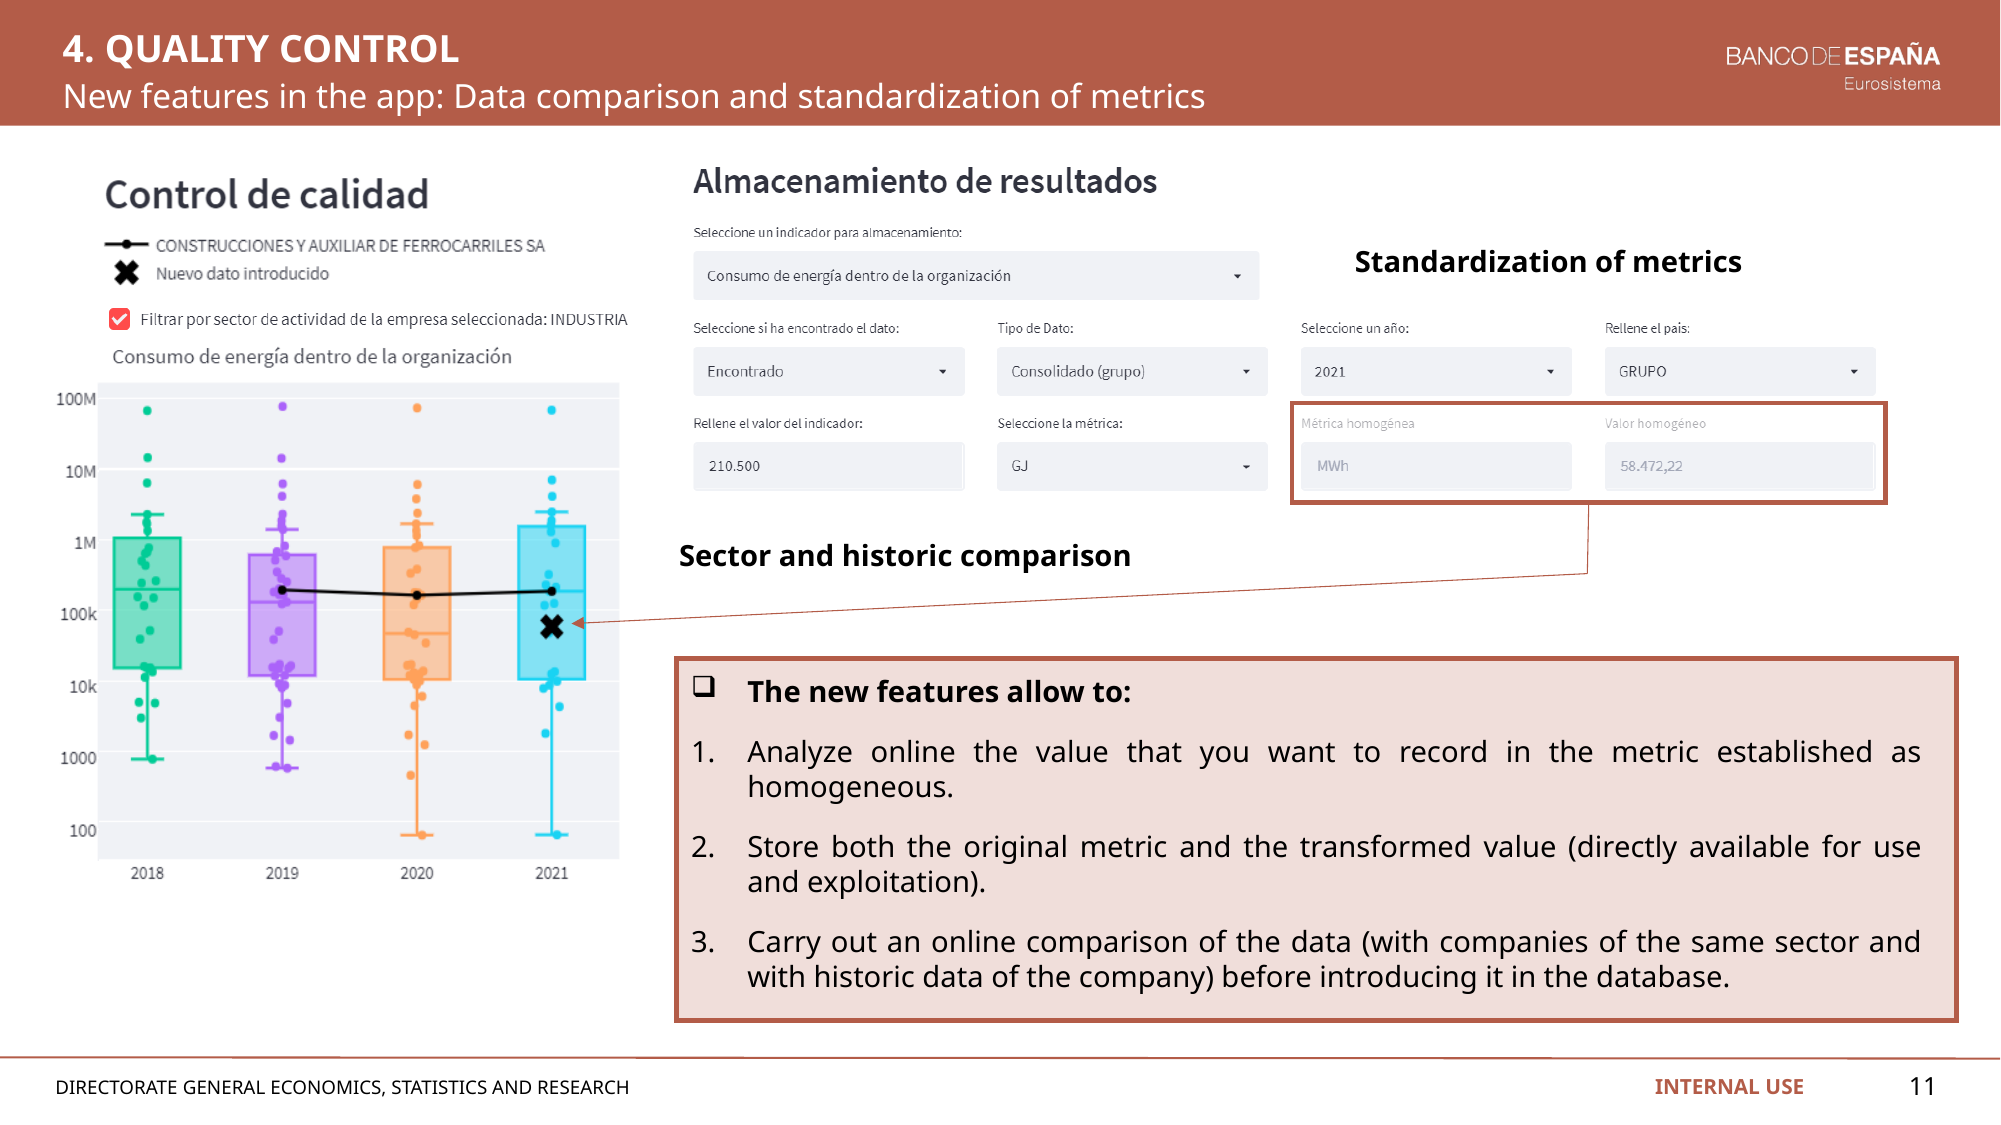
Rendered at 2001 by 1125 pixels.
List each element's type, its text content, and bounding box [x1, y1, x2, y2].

list Directorate general economics, statistics and research [40, 1070, 1213, 1113]
picture [99, 298, 632, 332]
picture [101, 171, 445, 226]
list New features in the app: Data comparison and standardization of metrics [47, 72, 1441, 120]
title 4. Quality control [47, 23, 1441, 70]
text_box Sector and historic comparison [664, 530, 1212, 573]
picture [99, 335, 513, 372]
picture [679, 160, 1886, 503]
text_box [571, 573, 1588, 624]
text_box [675, 658, 1958, 1022]
footer INTERNAL USE [1472, 1066, 1819, 1114]
text_box The new features allow to: Analyze online the value that you want to record in the metric established as homogeneous. Store both the original metric and the transformed value (directly available for use and exploitation). Carry out an online comparison of the data (with companies of the same sector and with historic data of the company) before introducing it in the database. [676, 666, 1938, 1001]
slide_number 11 [1833, 1062, 1938, 1113]
picture [99, 232, 556, 293]
picture [1727, 42, 1941, 90]
picture [41, 380, 622, 891]
